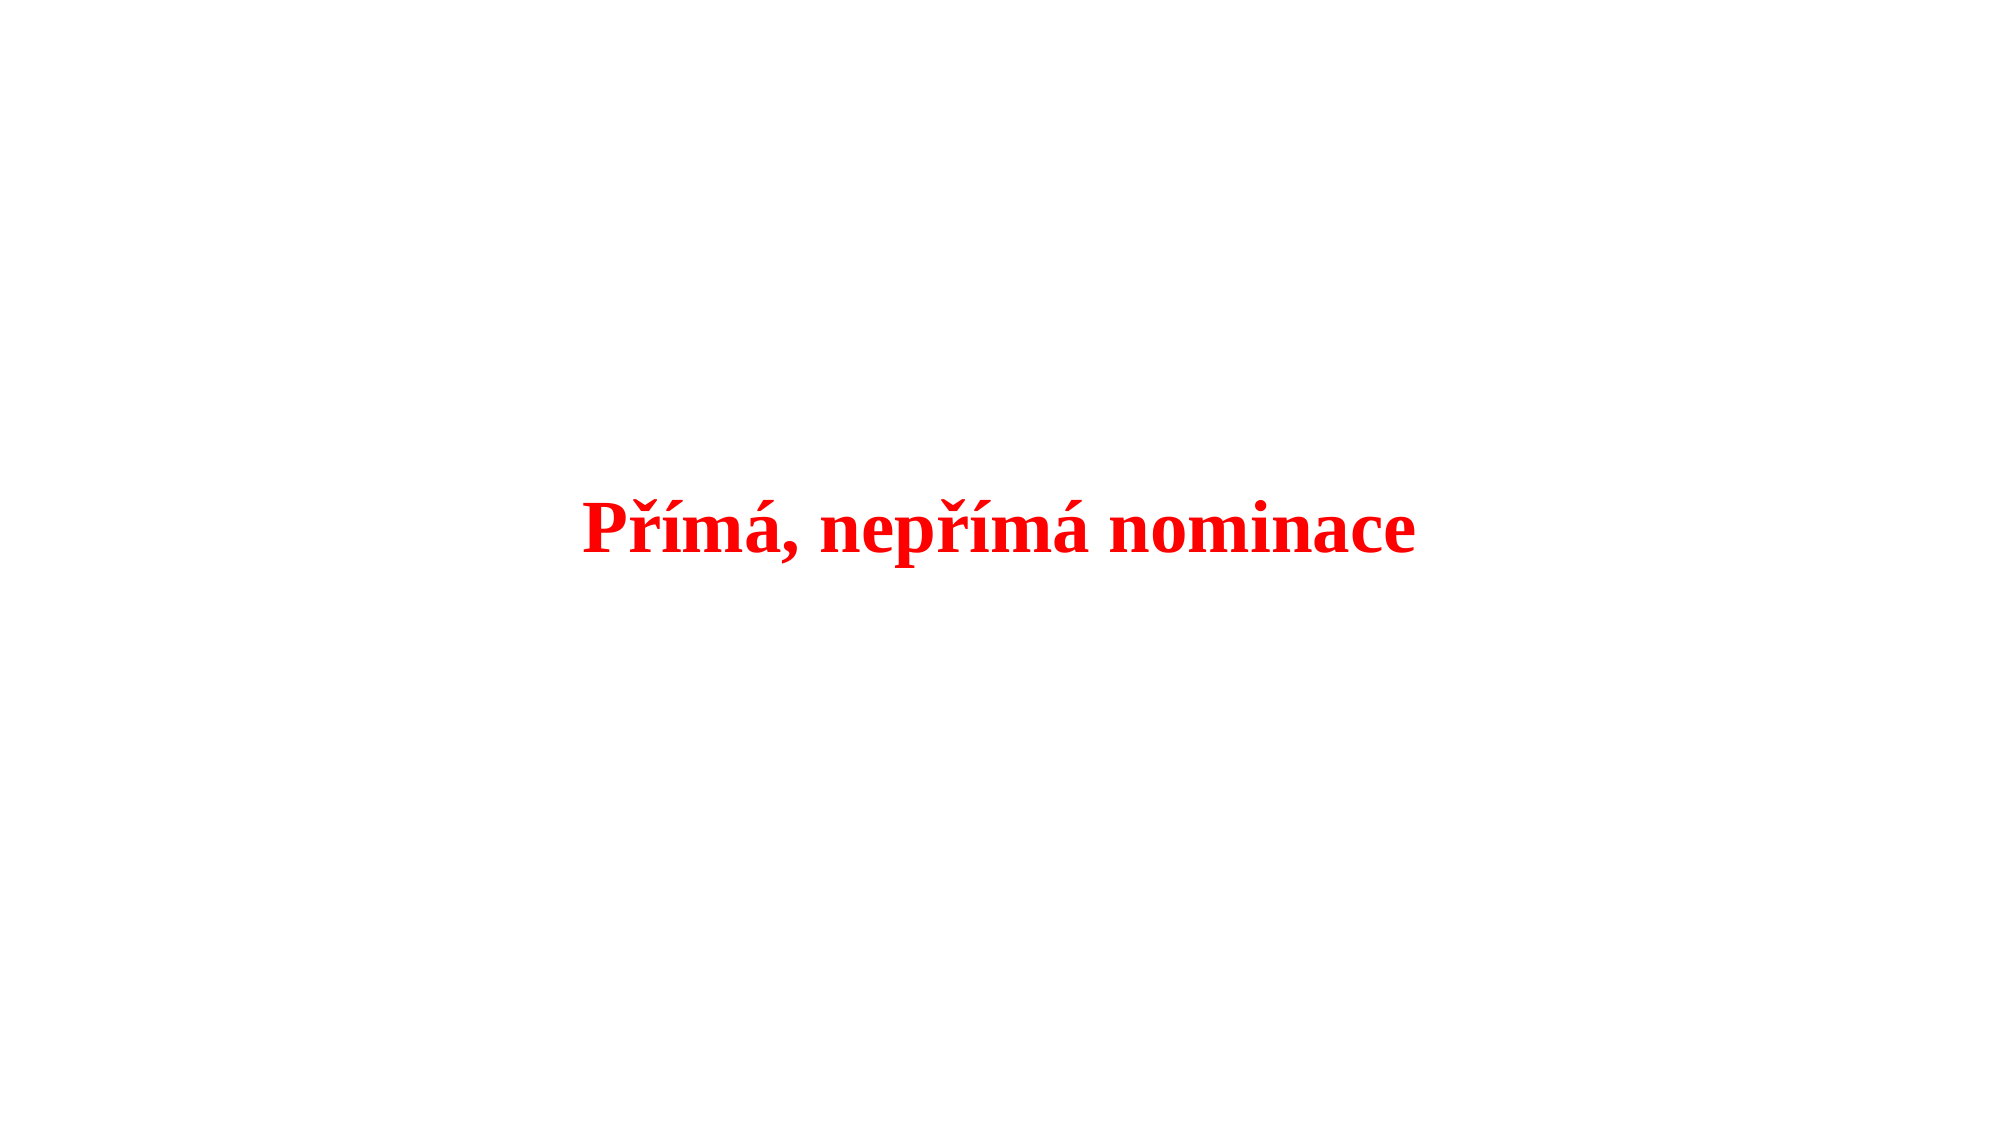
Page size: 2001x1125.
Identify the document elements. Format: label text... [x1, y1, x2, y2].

title Přímá, nepřímá nominace [249, 184, 1750, 576]
